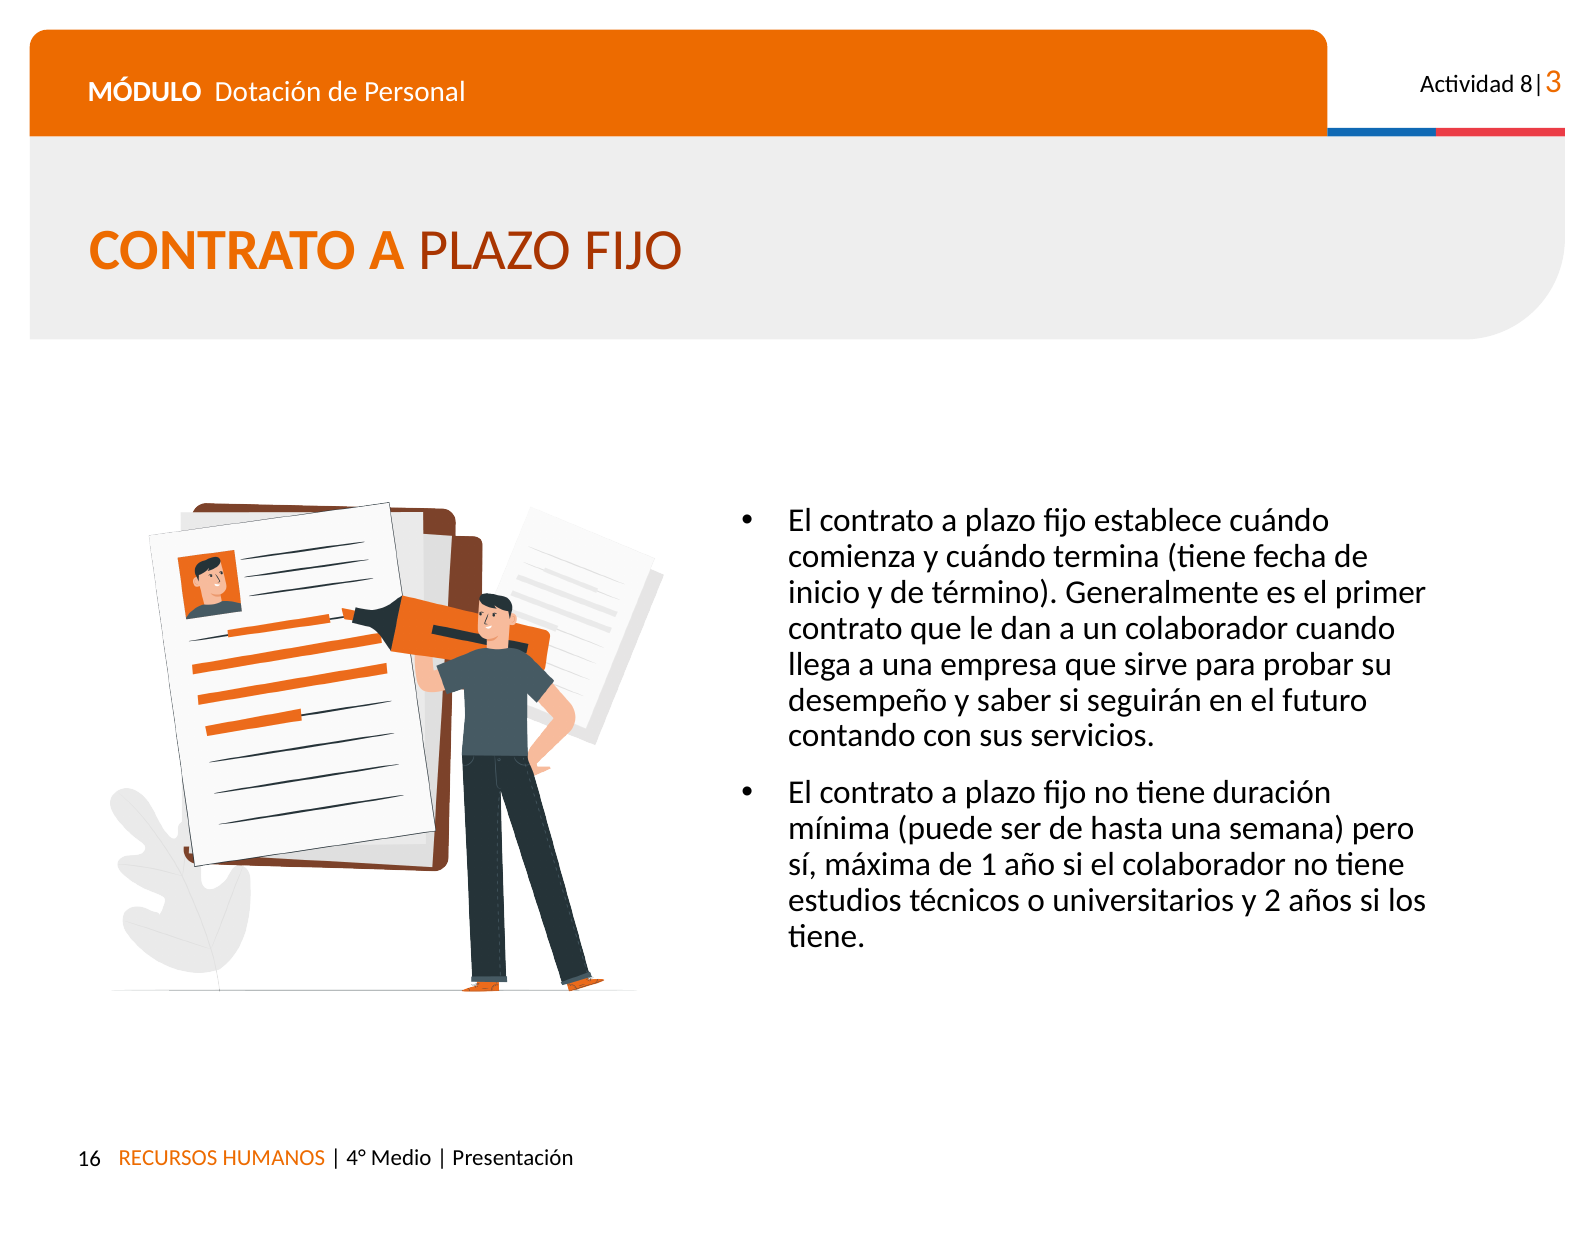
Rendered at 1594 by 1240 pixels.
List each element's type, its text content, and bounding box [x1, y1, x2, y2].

text_box El contrato a plazo fijo establece cuándo comienza y cuándo termina (tiene fecha de inicio y de término). Generalmente es el primer contrato que le dan a un colaborador cuando llega a una empresa que sirve para probar su desempeño y saber si seguirán en el futuro contando con sus servicios. El contrato a plazo fijo no tiene duración mínima (puede ser de hasta una semana) pero sí, máxima de 1 año si el colaborador no tiene estudios técnicos o universitarios y 2 años si los tiene. [733, 495, 1449, 1082]
slide_number ‹#› [60, 1128, 117, 1240]
text_box CONTRATO A PLAZO FIJO [74, 209, 1543, 296]
picture [110, 502, 664, 992]
